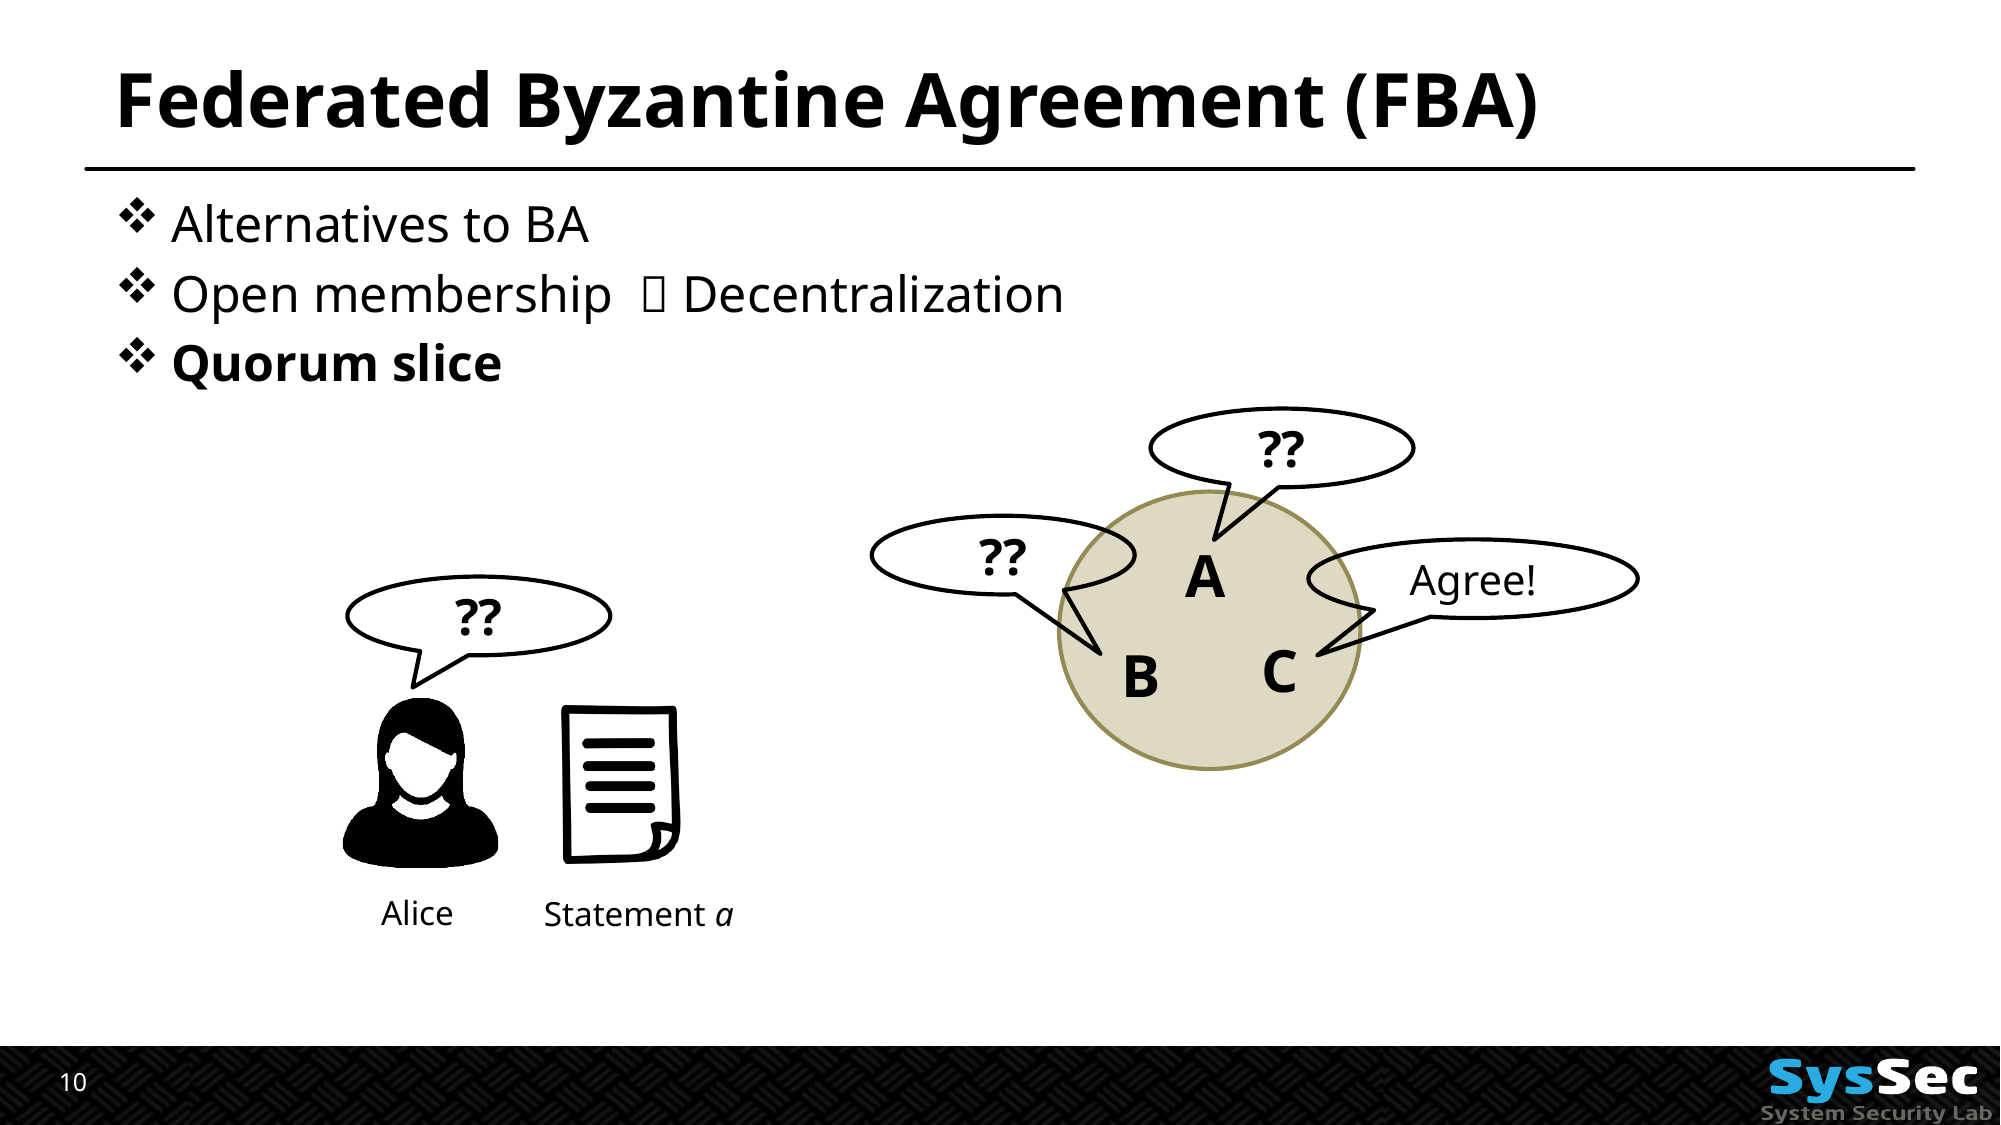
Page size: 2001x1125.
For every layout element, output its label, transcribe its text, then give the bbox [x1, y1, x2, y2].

text_box B [1107, 632, 1210, 717]
text_box A [1170, 532, 1273, 617]
text_box ?? [869, 513, 1137, 656]
text_box Alice [366, 884, 504, 940]
text_box ?? [1148, 406, 1416, 542]
text_box Statement a [529, 886, 795, 941]
text_box [1056, 489, 1362, 772]
title Federated Byzantine Agreement (FBA) [99, 26, 1900, 169]
text_box Agree! [1306, 537, 1640, 658]
slide_number 15 [7, 1053, 103, 1114]
picture [342, 698, 499, 868]
text_box ?? [345, 574, 613, 690]
list Alternatives to BA Open membership  Decentralization Quorum slice [99, 184, 1900, 1035]
text_box C [1247, 626, 1323, 712]
picture [541, 705, 700, 864]
